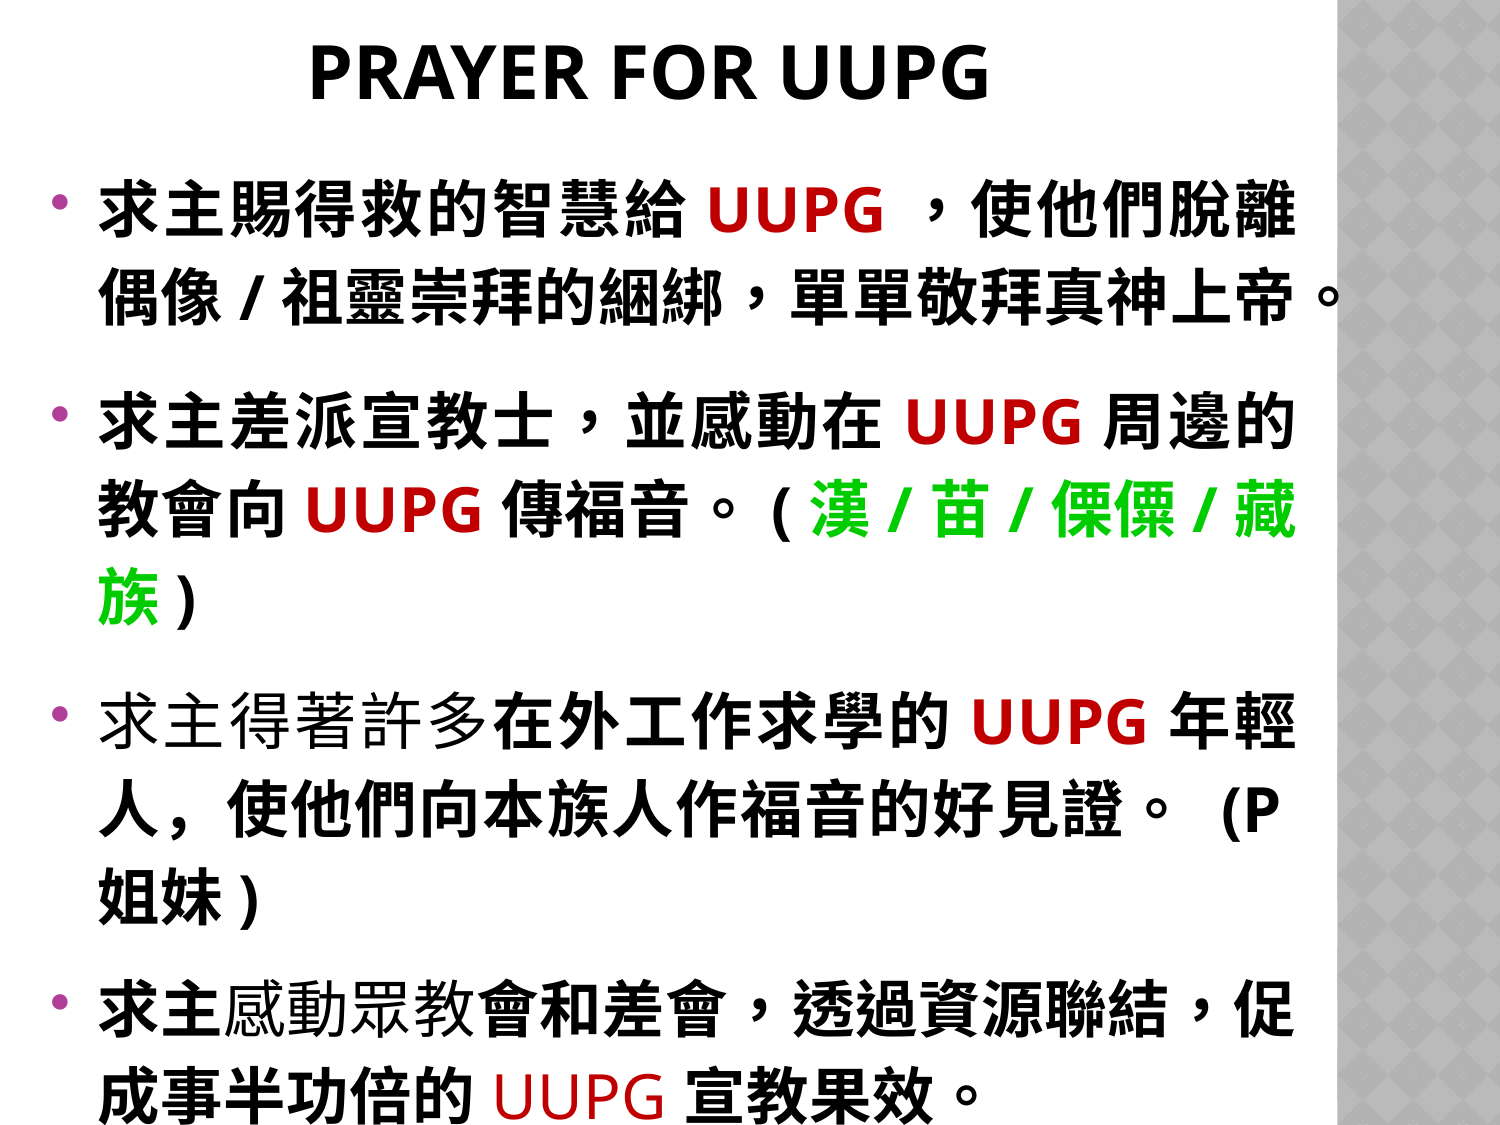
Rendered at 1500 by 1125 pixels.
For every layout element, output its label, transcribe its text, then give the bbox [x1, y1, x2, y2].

title PrayER for UUPG [24, 0, 1275, 115]
list 求主賜得救的智慧給UUPG，使他們脫離偶像/祖靈崇拜的綑綁，單單敬拜真神上帝。 求主差派宣教士，並感動在UUPG周邊的教會向UUPG傳福音。(漢/苗/傈僳/藏族) 求主得著許多在外工作求學的UUPG年輕人，使他們向本族人作福音的好見證。 (P姐妹) 求主感動眾教會和差會，透過資源聯結，促成事半功倍的UUPG宣教果效。 為CN-7 下一步行動求主領路。 [37, 149, 1313, 1063]
